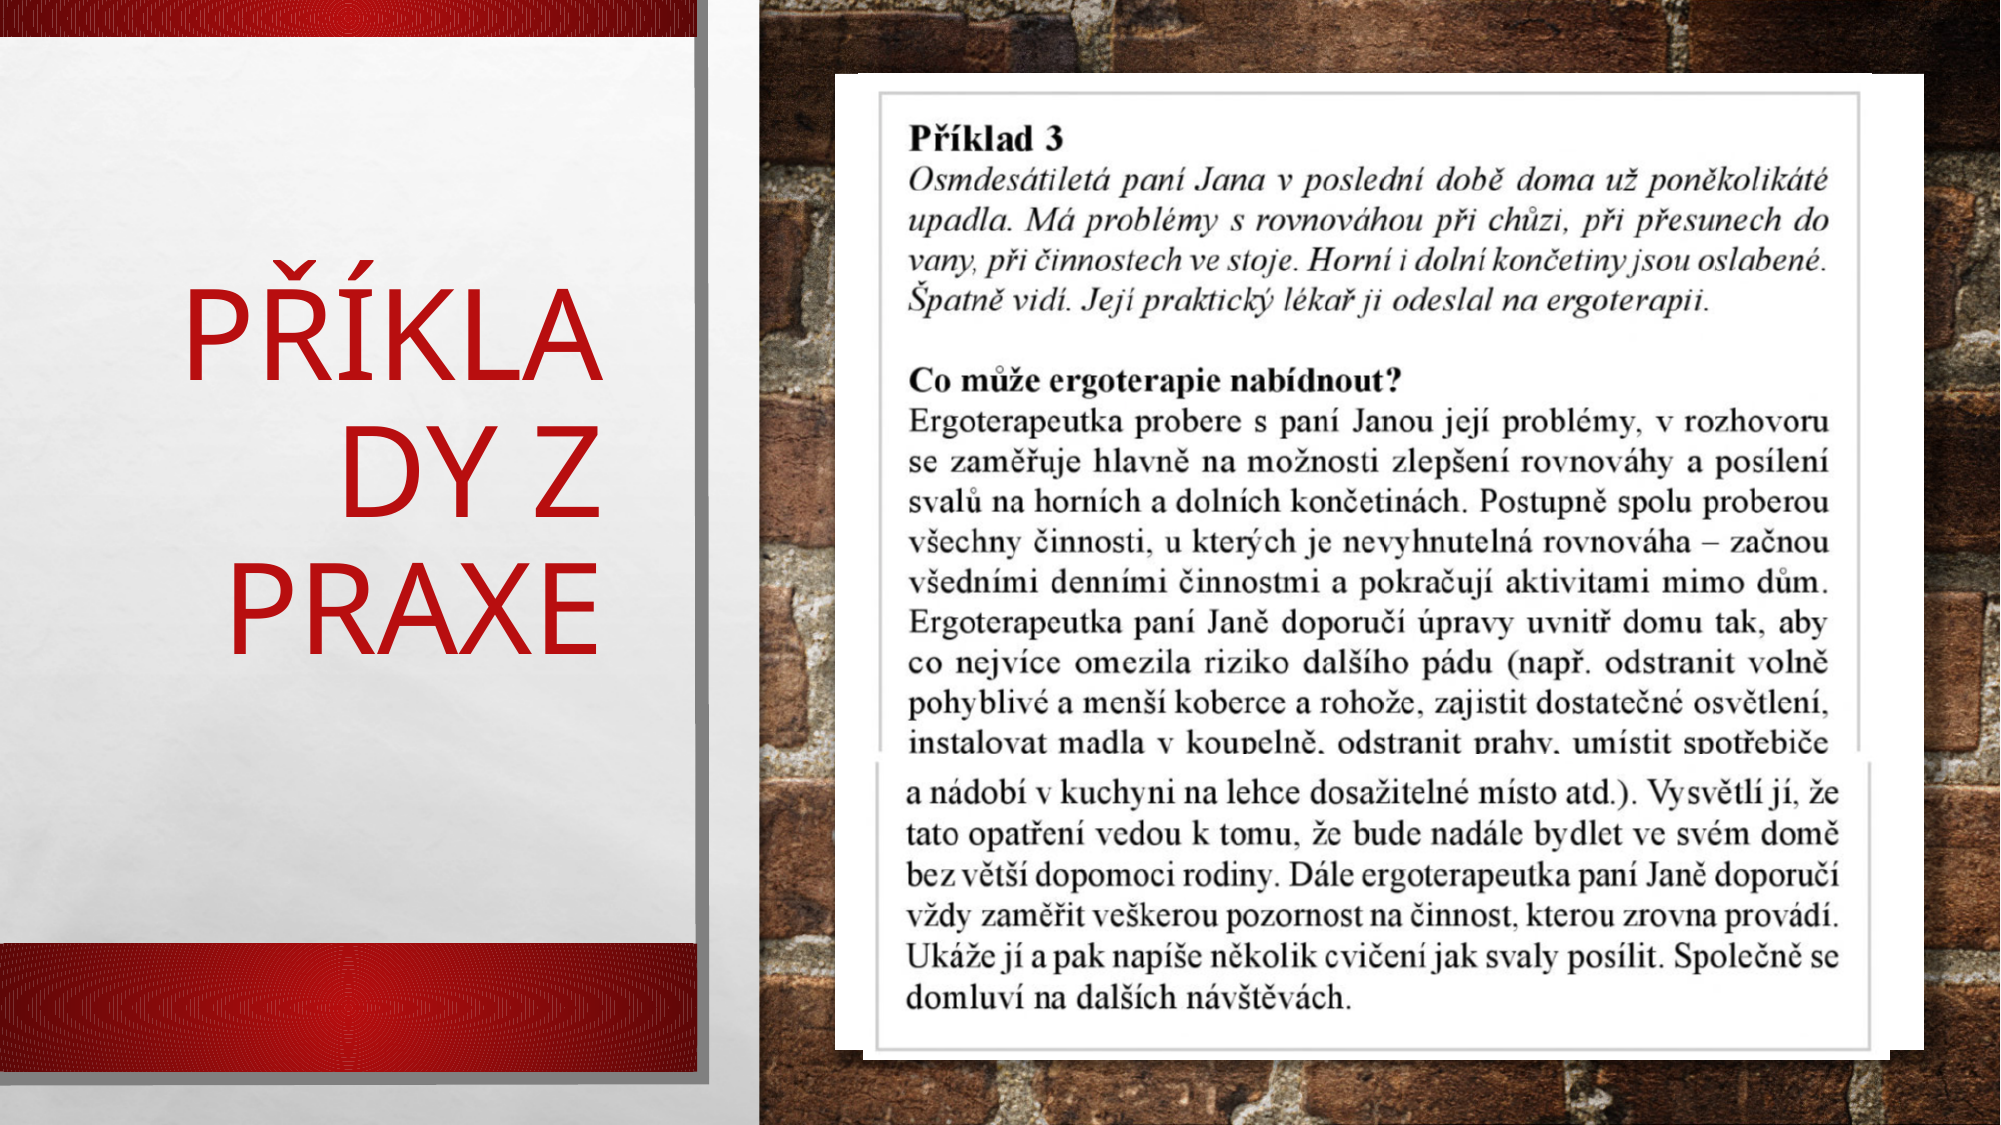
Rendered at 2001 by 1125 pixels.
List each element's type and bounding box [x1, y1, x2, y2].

picture [0, 0, 2000, 1125]
list [858, 73, 1872, 781]
